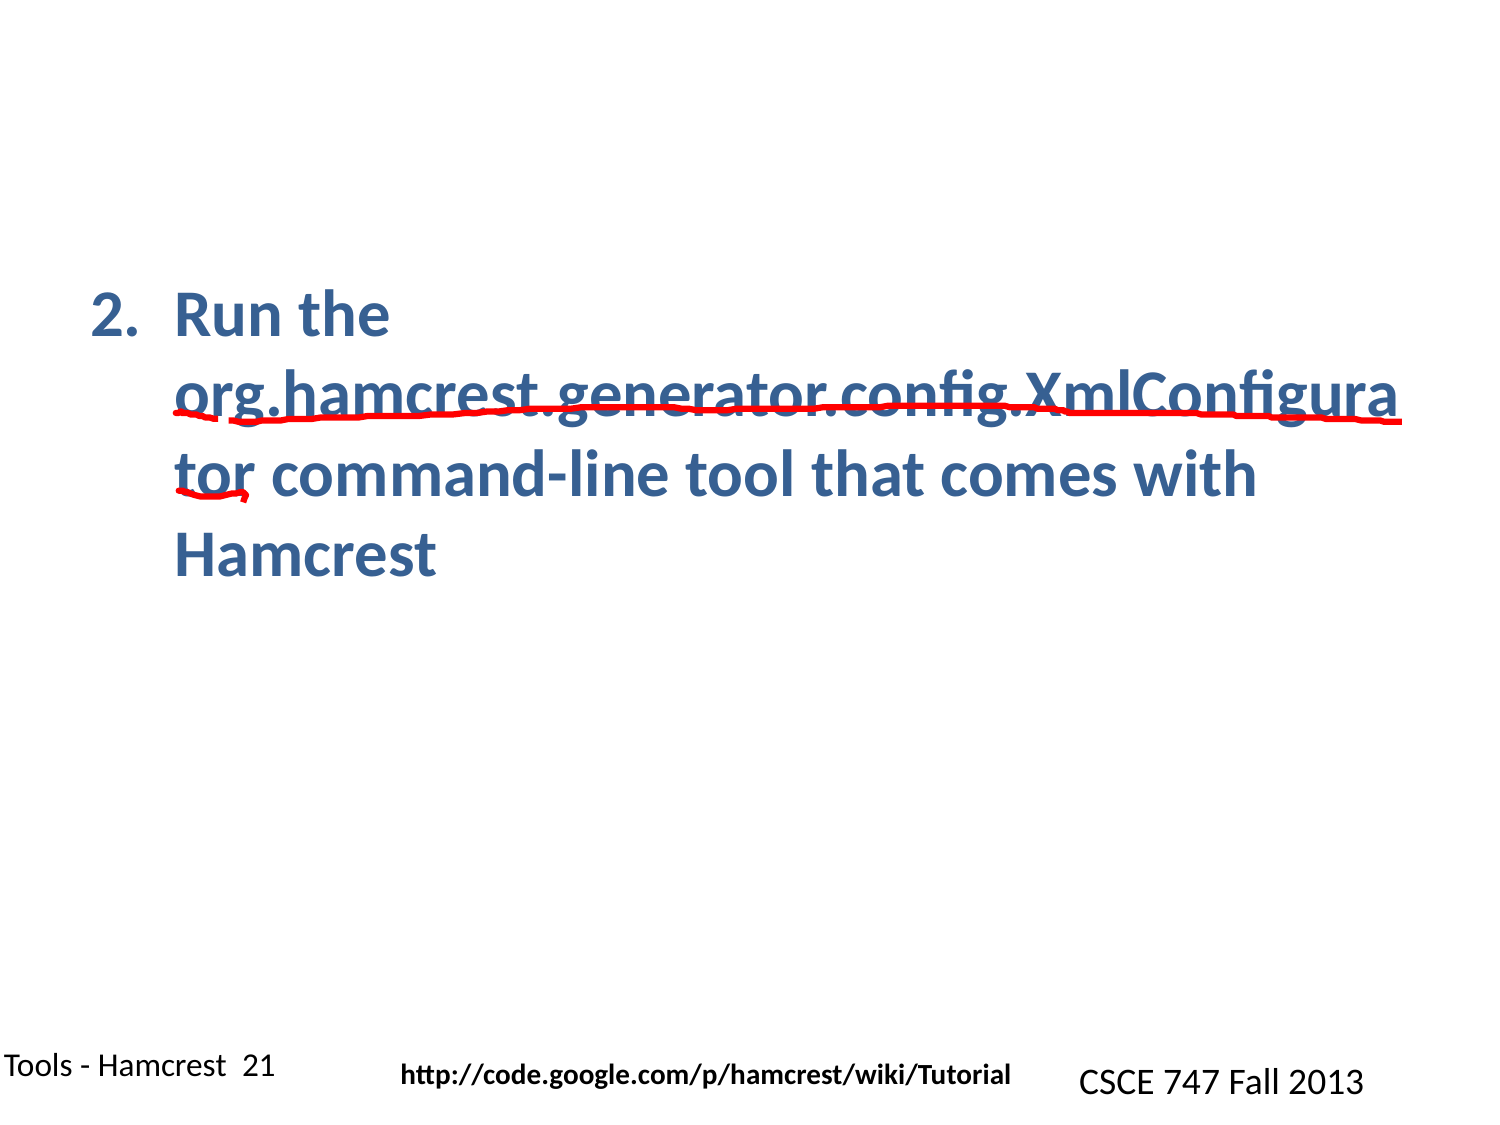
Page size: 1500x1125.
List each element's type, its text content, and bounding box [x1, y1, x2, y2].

text_box [175, 410, 219, 420]
text_box [177, 489, 247, 503]
text_box [228, 405, 1402, 423]
text_box http://code.google.com/p/hamcrest/wiki/Tutorial [374, 1042, 1038, 1103]
list Run the org.hamcrest.generator.config.XmlConfigurator command-line tool that comes with Hamcrest [75, 262, 1425, 1005]
